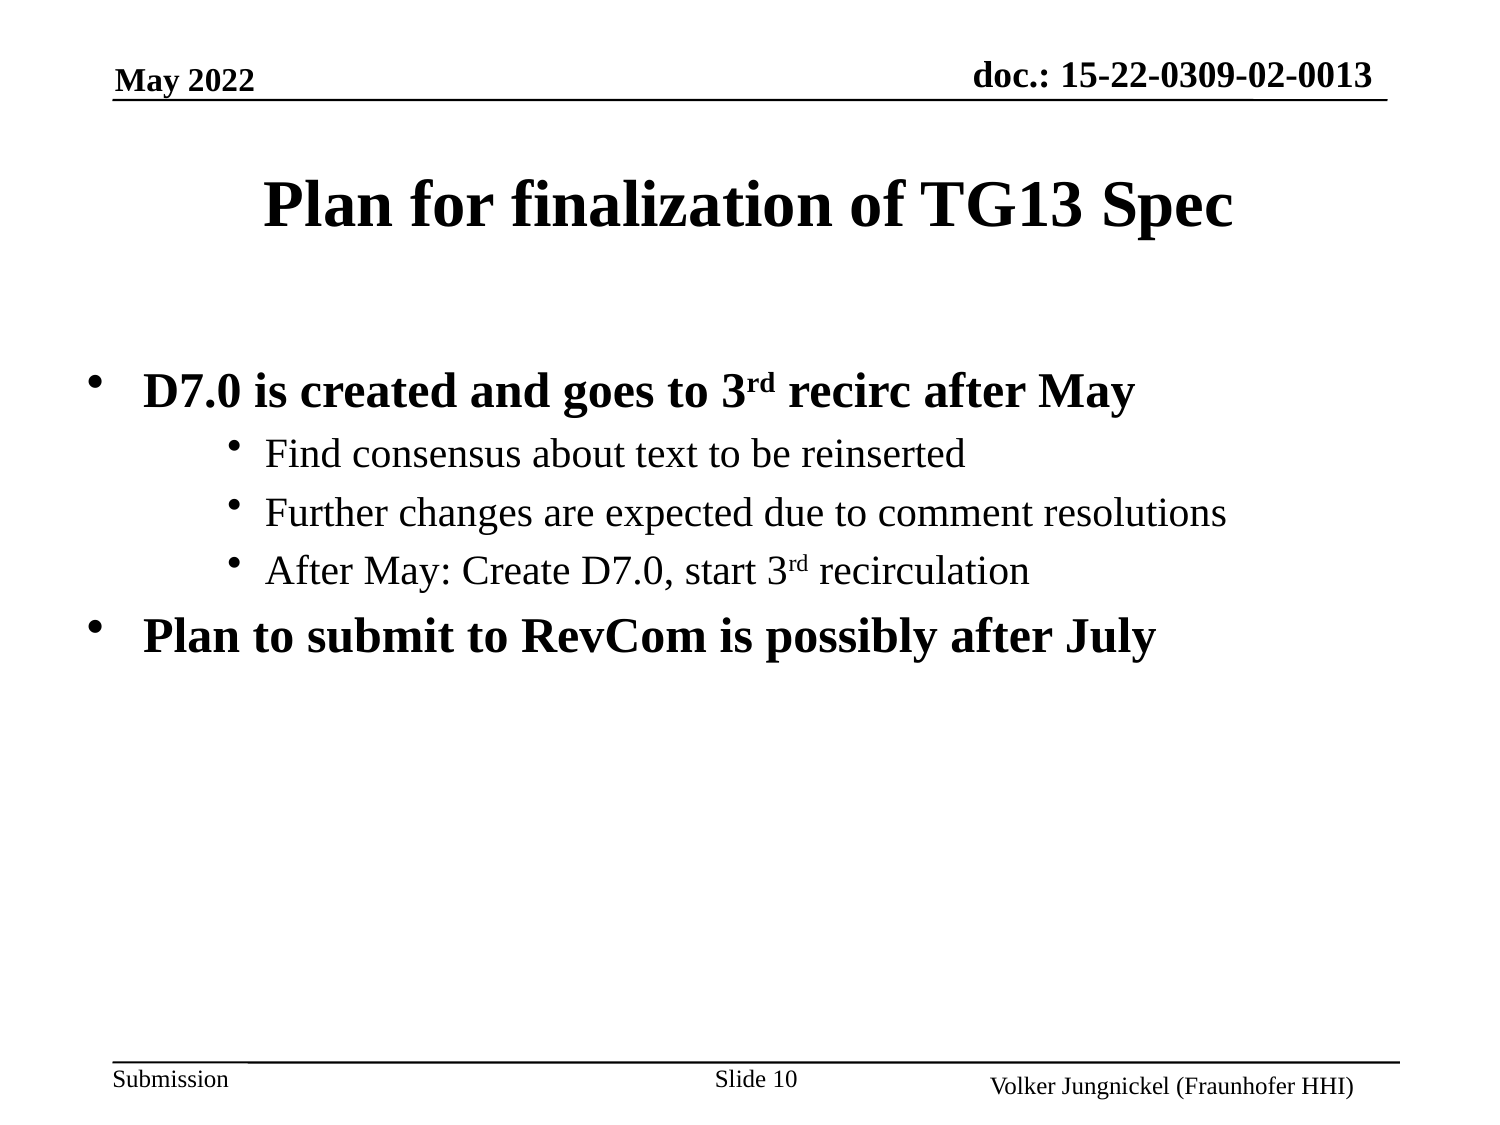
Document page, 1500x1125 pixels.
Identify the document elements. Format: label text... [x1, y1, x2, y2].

list D7.0 is created and goes to 3rd recirc after May Find consensus about text to be reinserted Further changes are expected due to comment resolutions After May: Create D7.0, start 3rd recirculation Plan to submit to RevCom is possibly after July [62, 350, 1463, 725]
title Plan for finalization of TG13 Spec [112, 112, 1388, 288]
footer Volker Jungnickel (Fraunhofer HHI) [975, 1062, 1402, 1100]
slide_number Slide 10 [711, 1061, 801, 1093]
